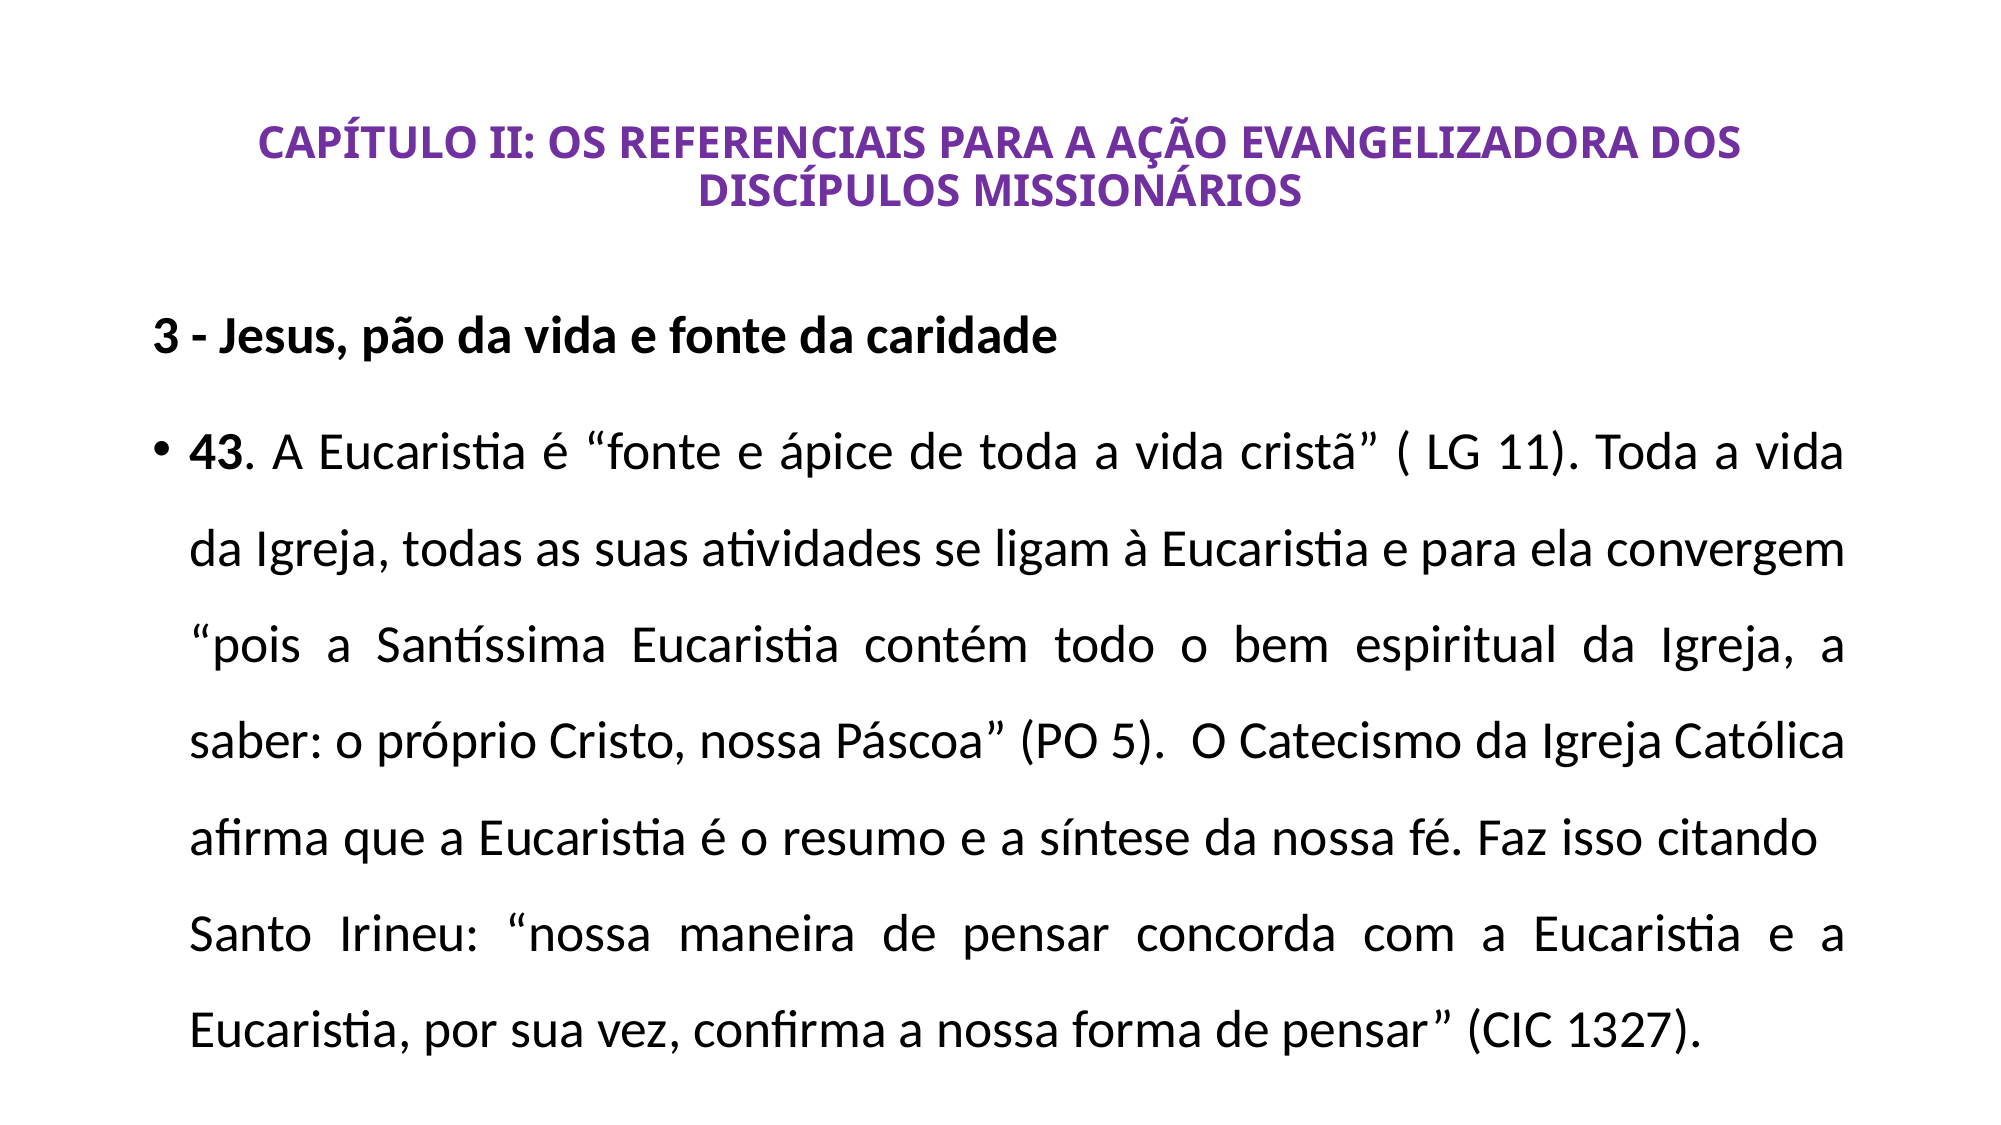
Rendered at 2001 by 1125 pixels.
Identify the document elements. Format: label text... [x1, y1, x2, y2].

list 3 - Jesus, pão da vida e fonte da caridade 43. A Eucaristia é “fonte e ápice de toda a vida cristã” ( LG 11). Toda a vida da Igreja, todas as suas atividades se ligam à Eucaristia e para ela convergem “pois a Santíssima Eucaristia contém todo o bem espiritual da Igreja, a saber: o próprio Cristo, nossa Páscoa” (PO 5). O Catecismo da Igreja Católica afirma que a Eucaristia é o resumo e a síntese da nossa fé. Faz isso citando Santo Irineu: “nossa maneira de pensar concorda com a Eucaristia e a Eucaristia, por sua vez, confirma a nossa forma de pensar” (CIC 1327). [137, 299, 1863, 1125]
title CAPÍTULO II: OS REFERENCIAIS PARA A AÇÃO EVANGELIZADORA DOS DISCÍPULOS MISSIONÁRIOS [137, 59, 1863, 278]
